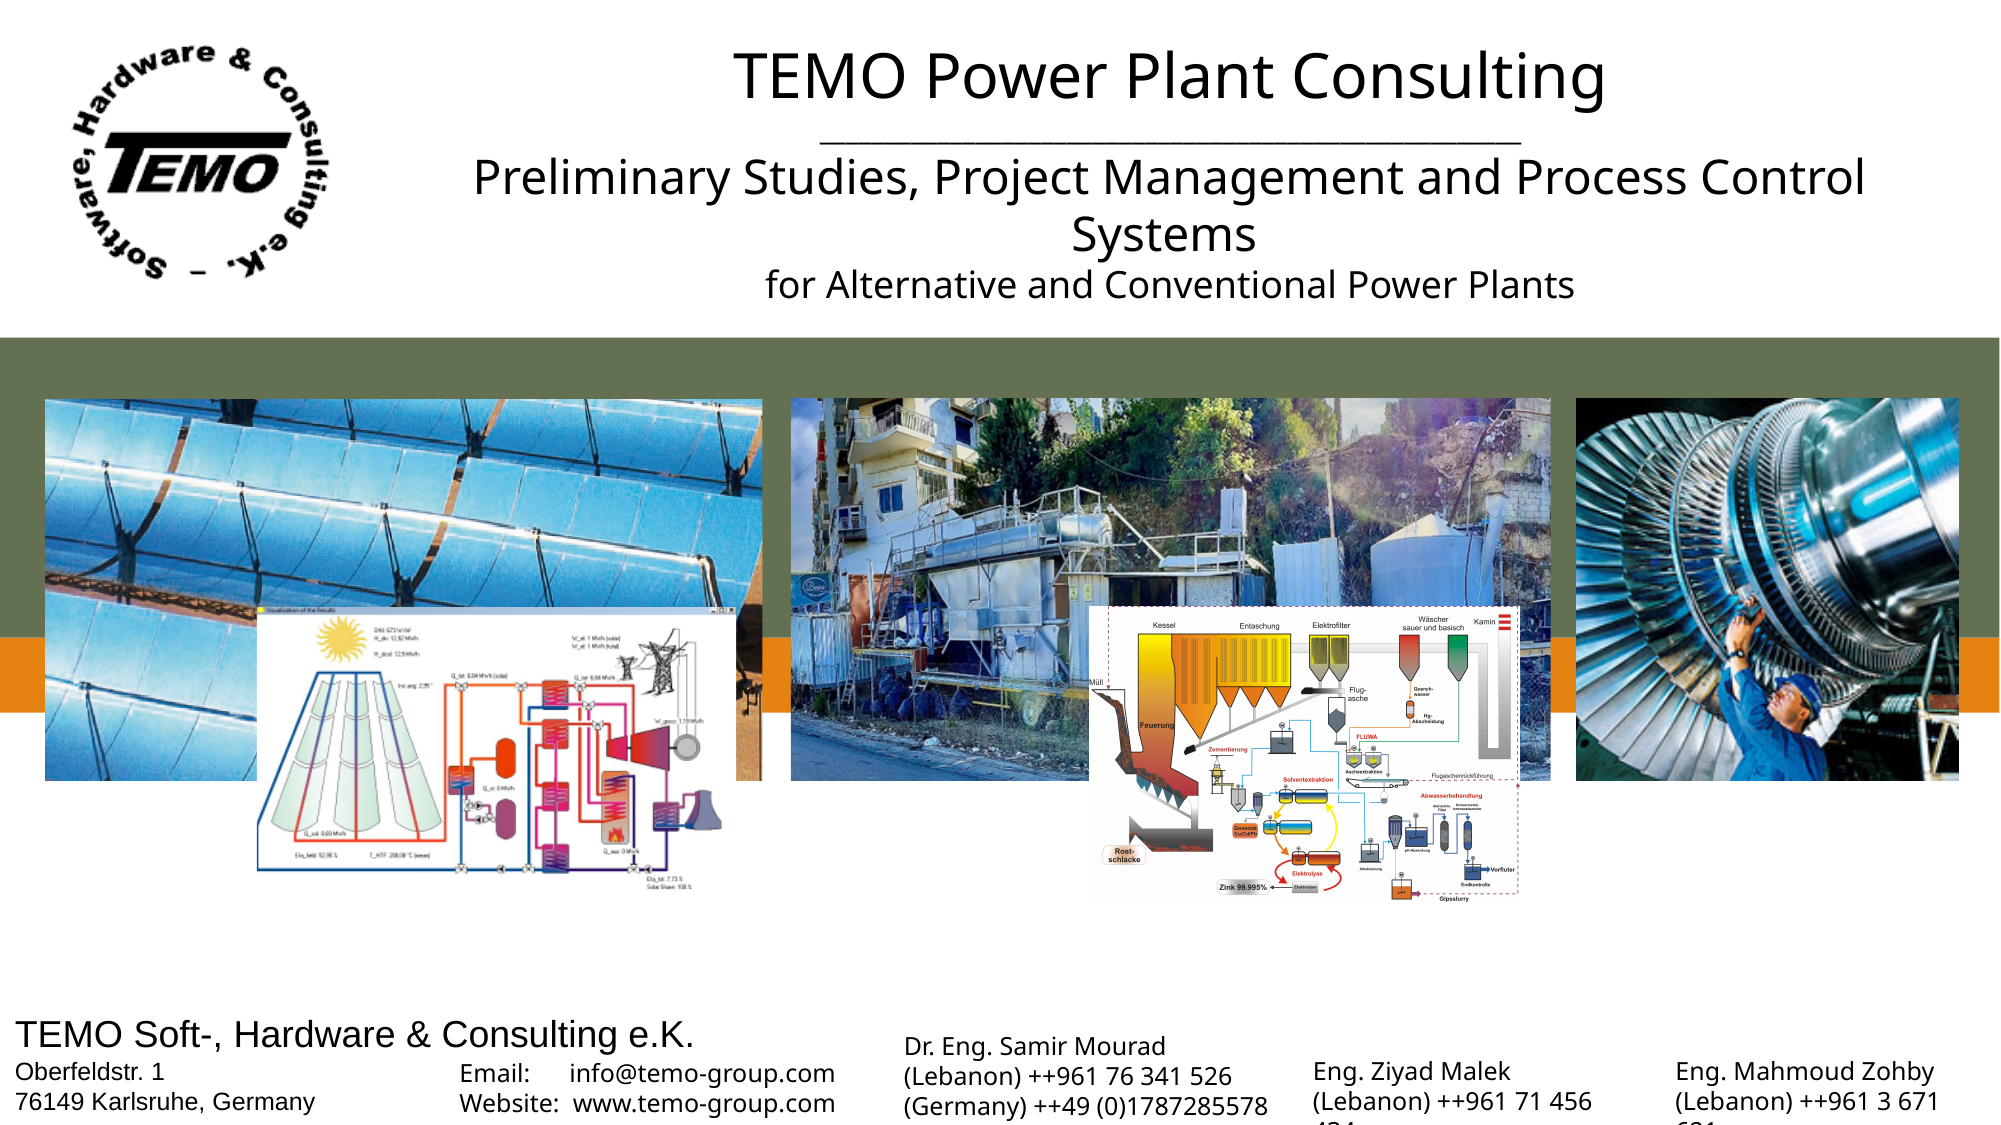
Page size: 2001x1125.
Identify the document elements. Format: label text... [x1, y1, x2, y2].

picture [1754, 765, 1764, 776]
picture [790, 398, 1551, 902]
picture [44, 398, 763, 902]
text_box Eng. Ziyad Malek (Lebanon) ++961 71 456 434 [1298, 1048, 1624, 1125]
text_box TEMO Soft-, Hardware & Consulting e.K. Oberfeldstr. 1 76149 Karlsruhe, Germany [0, 1002, 777, 1123]
text_box TEMO Power Plant Consulting ______________________________________________________ Preliminary Studies, Project Management and Process Control Systems for Alternative and Conventional Power Plants [404, 34, 1937, 308]
text_box Dr. Eng. Samir Mourad (Lebanon) ++961 76 341 526 (Germany) ++49 (0)1787285578 [889, 1022, 1358, 1125]
text_box Email: info@temo-group.com Website: www.temo-group.com [444, 1049, 889, 1125]
picture [29, 29, 361, 306]
picture [1576, 398, 1960, 781]
text_box Eng. Mahmoud Zohby (Lebanon) ++961 3 671 621 [1660, 1048, 1987, 1125]
